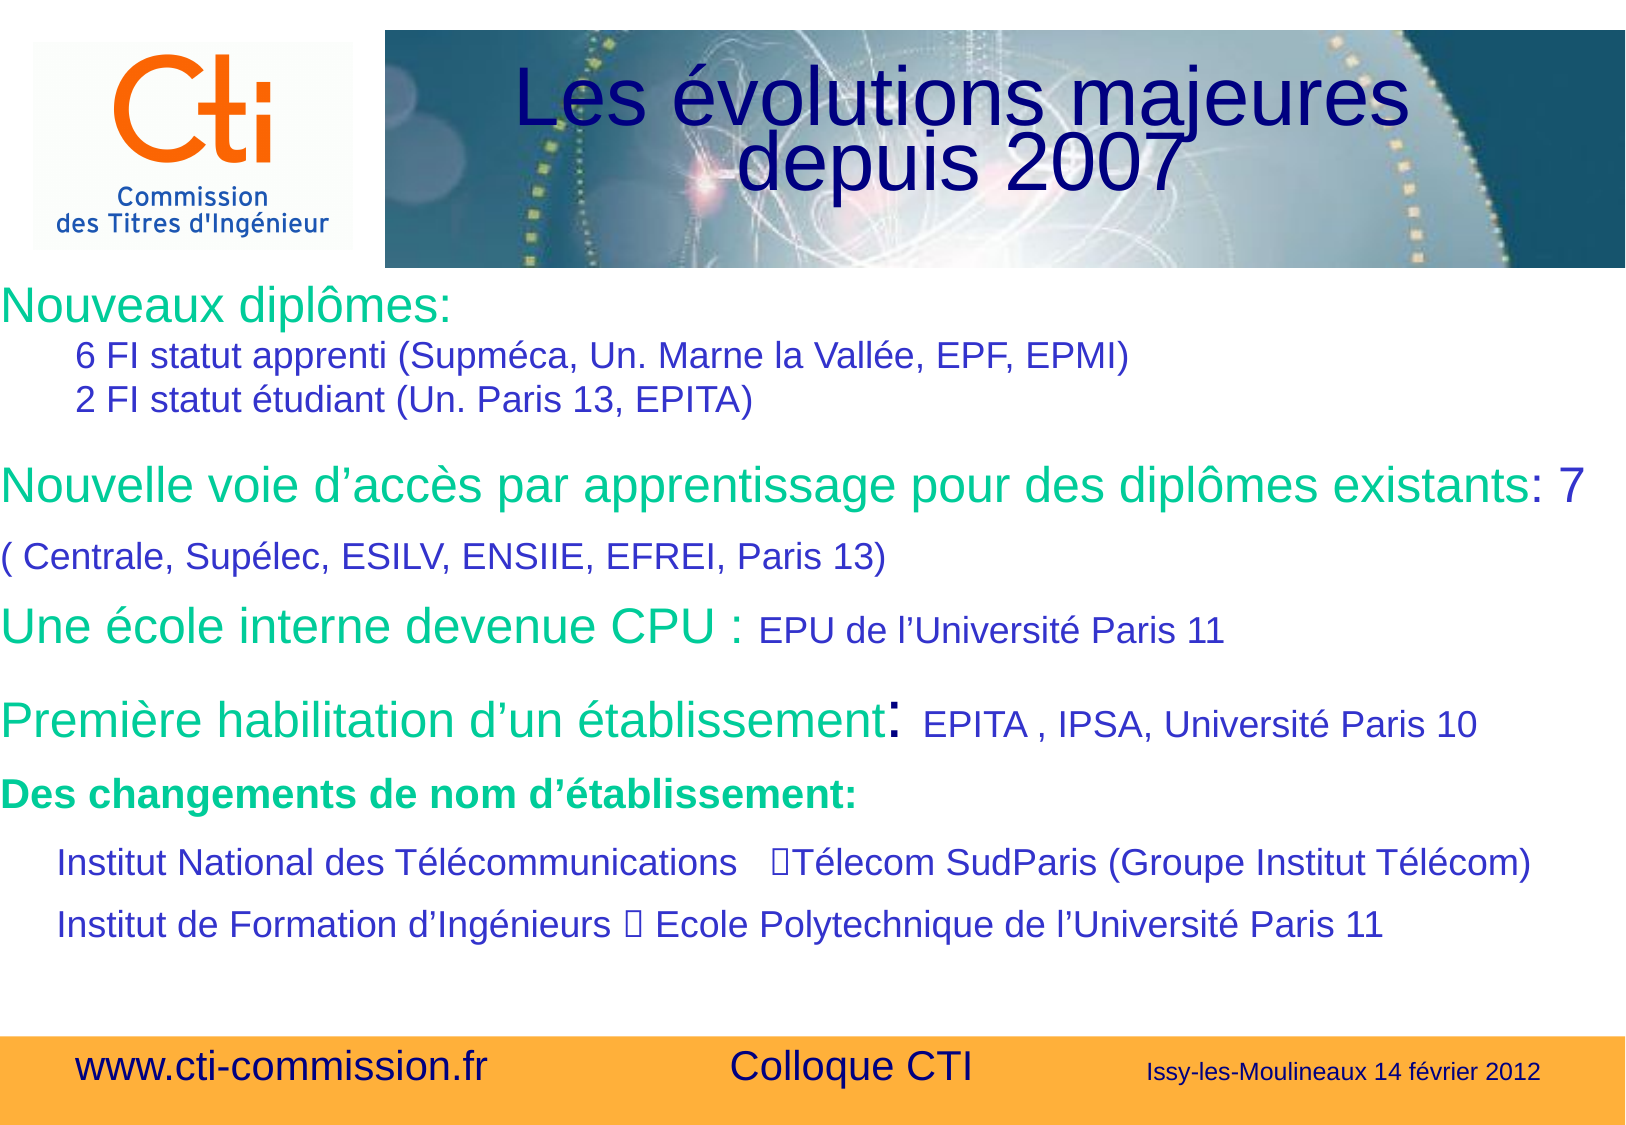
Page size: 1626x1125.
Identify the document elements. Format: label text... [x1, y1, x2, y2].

list Nouveaux diplômes: 6 FI statut apprenti (Supméca, Un. Marne la Vallée, EPF, EPMI) 2 FI statut étudiant (Un. Paris 13, EPITA) Nouvelle voie d’accès par apprentissage pour des diplômes existants: 7 ( Centrale, Supélec, ESILV, ENSIIE, EFREI, Paris 13) Une école interne devenue CPU : EPU de l’Université Paris 11 Première habilitation d’un établissement: EPITA , IPSA, Université Paris 10 Des changements de nom d’établissement: Institut National des Télécommunications Télecom SudParis (Groupe Institut Télécom) Institut de Formation d’Ingénieurs  Ecole Polytechnique de l’Université Paris 11 [0, 290, 1626, 1028]
picture [385, 30, 1626, 268]
title Les évolutions majeures depuis 2007 [383, 35, 1543, 241]
picture [33, 42, 353, 250]
